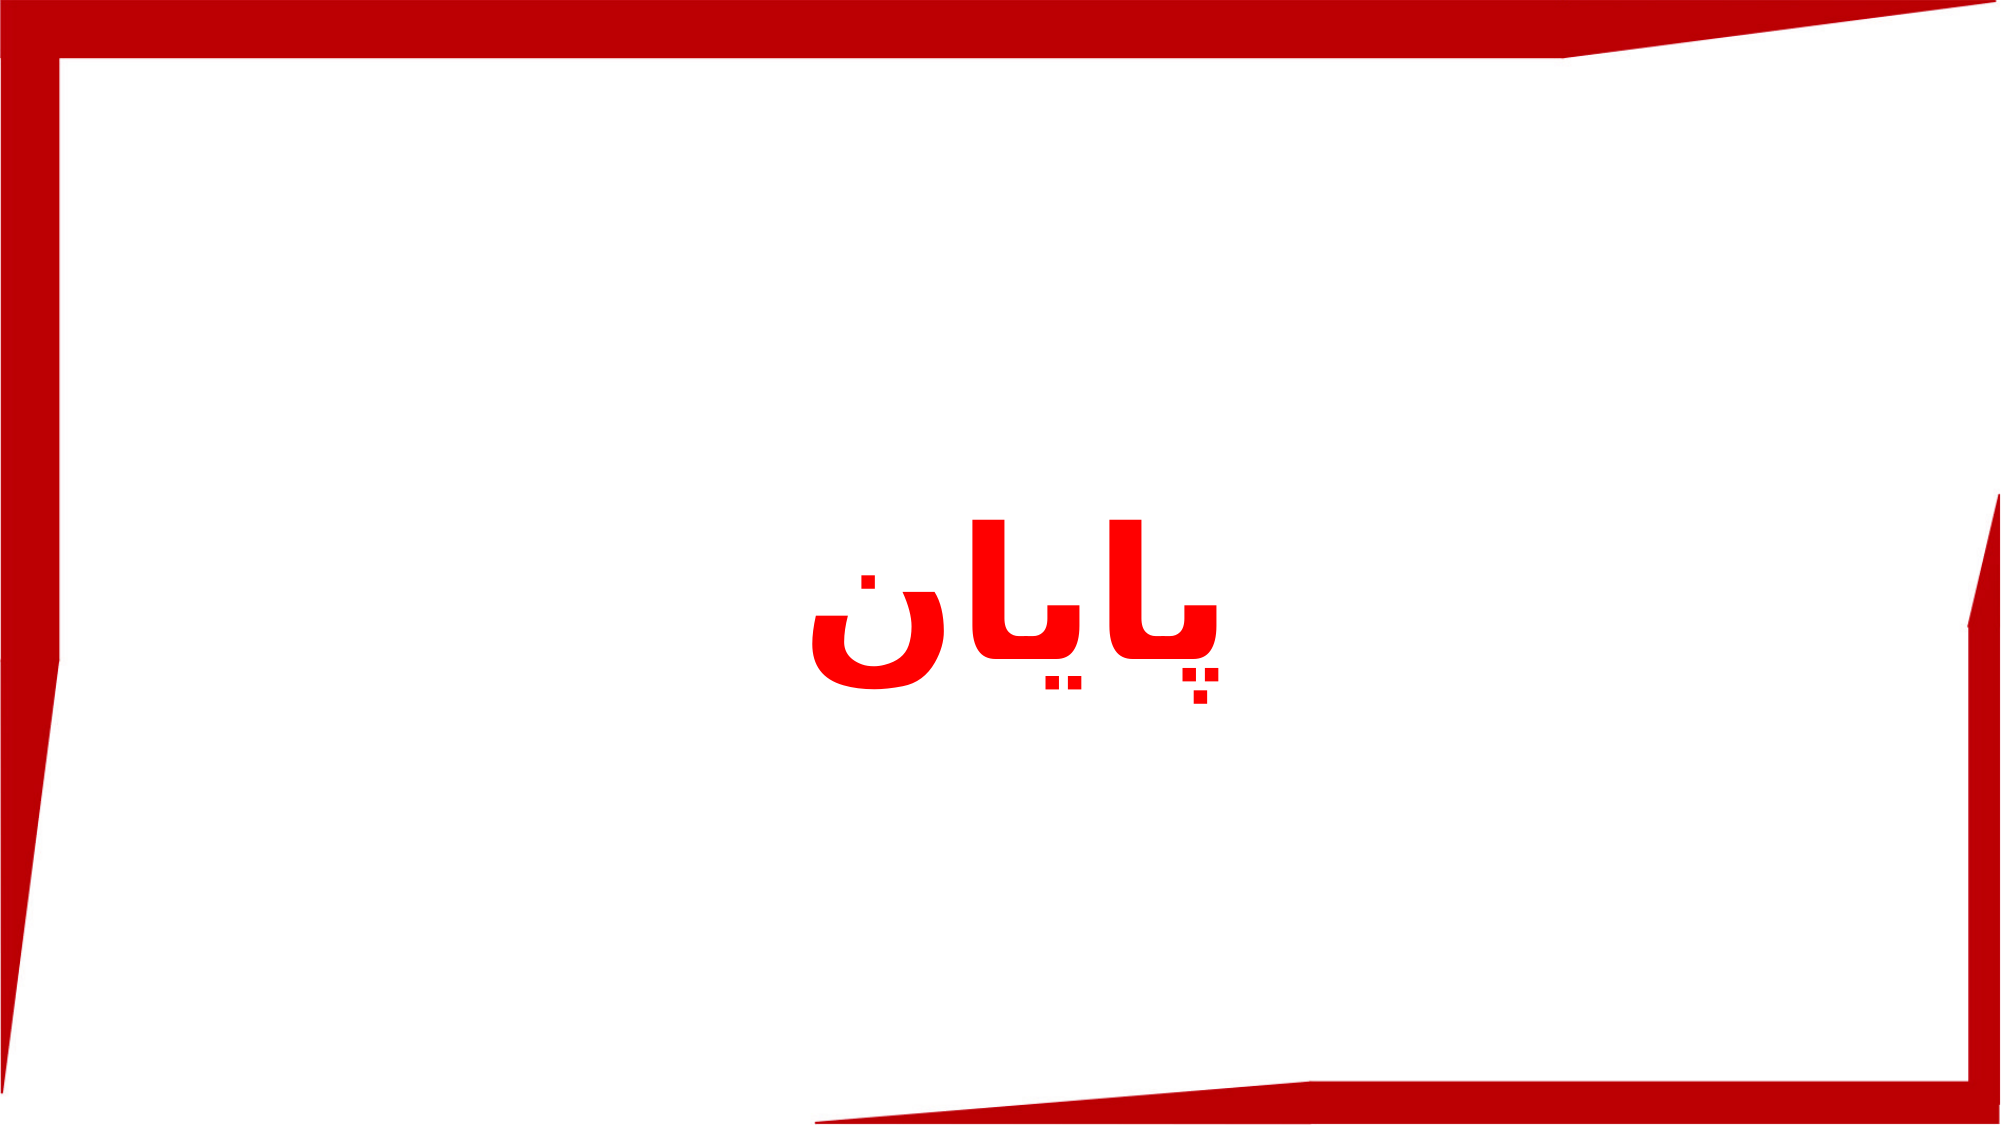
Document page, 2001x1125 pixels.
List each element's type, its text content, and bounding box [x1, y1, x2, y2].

picture [0, 0, 2001, 1125]
list پایان [786, 493, 2000, 1125]
